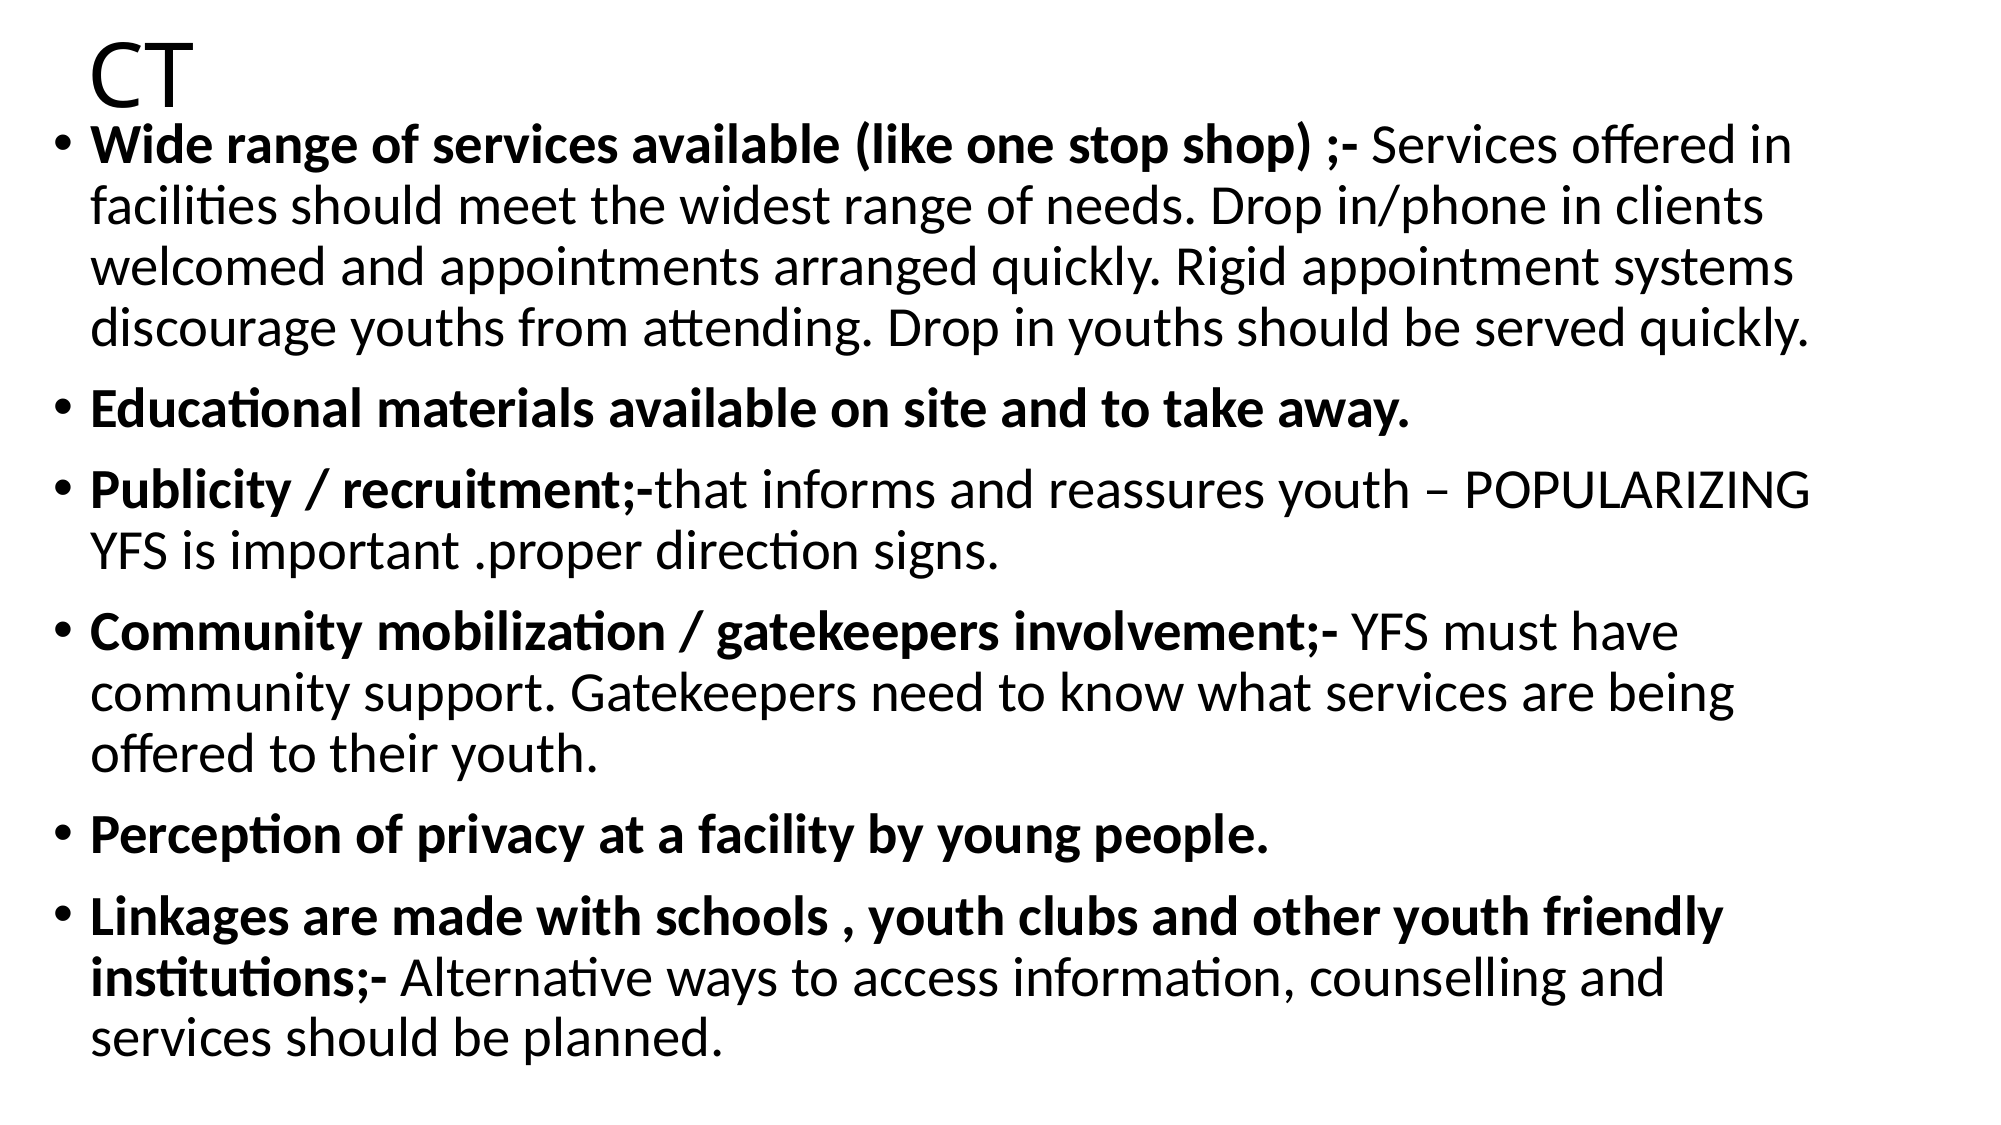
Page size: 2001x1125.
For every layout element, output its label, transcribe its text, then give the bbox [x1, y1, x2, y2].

list Wide range of services available (like one stop shop) ;- Services offered in facilities should meet the widest range of needs. Drop in/phone in clients welcomed and appointments arranged quickly. Rigid appointment systems discourage youths from attending. Drop in youths should be served quickly. Educational materials available on site and to take away. Publicity / recruitment;-that informs and reassures youth – POPULARIZING YFS is important .proper direction signs. Community mobilization / gatekeepers involvement;- YFS must have community support. Gatekeepers need to know what services are being offered to their youth. Perception of privacy at a facility by young people. Linkages are made with schools , youth clubs and other youth friendly institutions;- Alternative ways to access information, counselling and services should be planned. [38, 107, 1863, 1125]
title CT [72, 22, 1863, 107]
